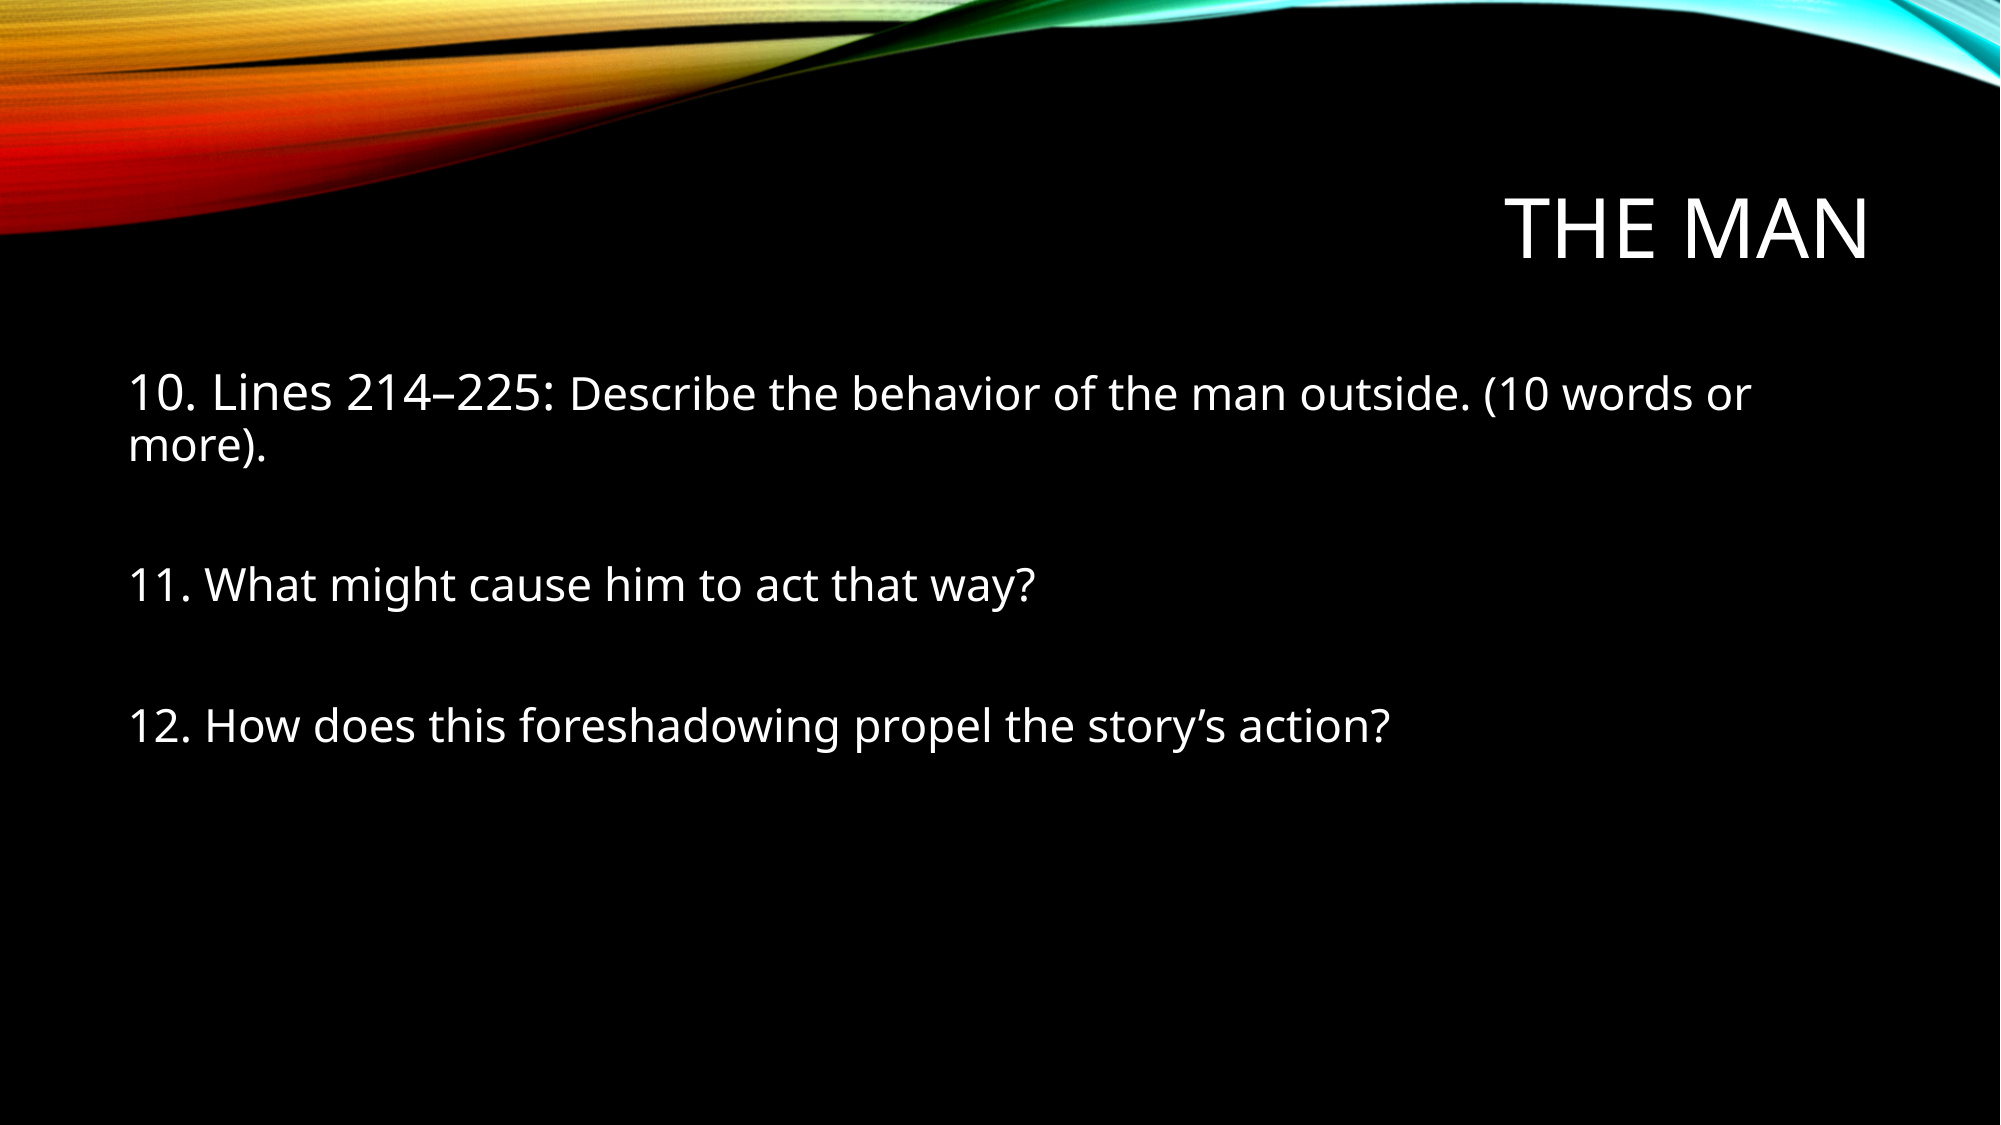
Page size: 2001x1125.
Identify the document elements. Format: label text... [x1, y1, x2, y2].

title The MAn [474, 125, 1888, 338]
picture [0, 0, 2000, 237]
list 10. Lines 214–225: Describe the behavior of the man outside. (10 words or more). 11. What might cause him to act that way? 12. How does this foreshadowing propel the story’s action? [112, 360, 1888, 1021]
